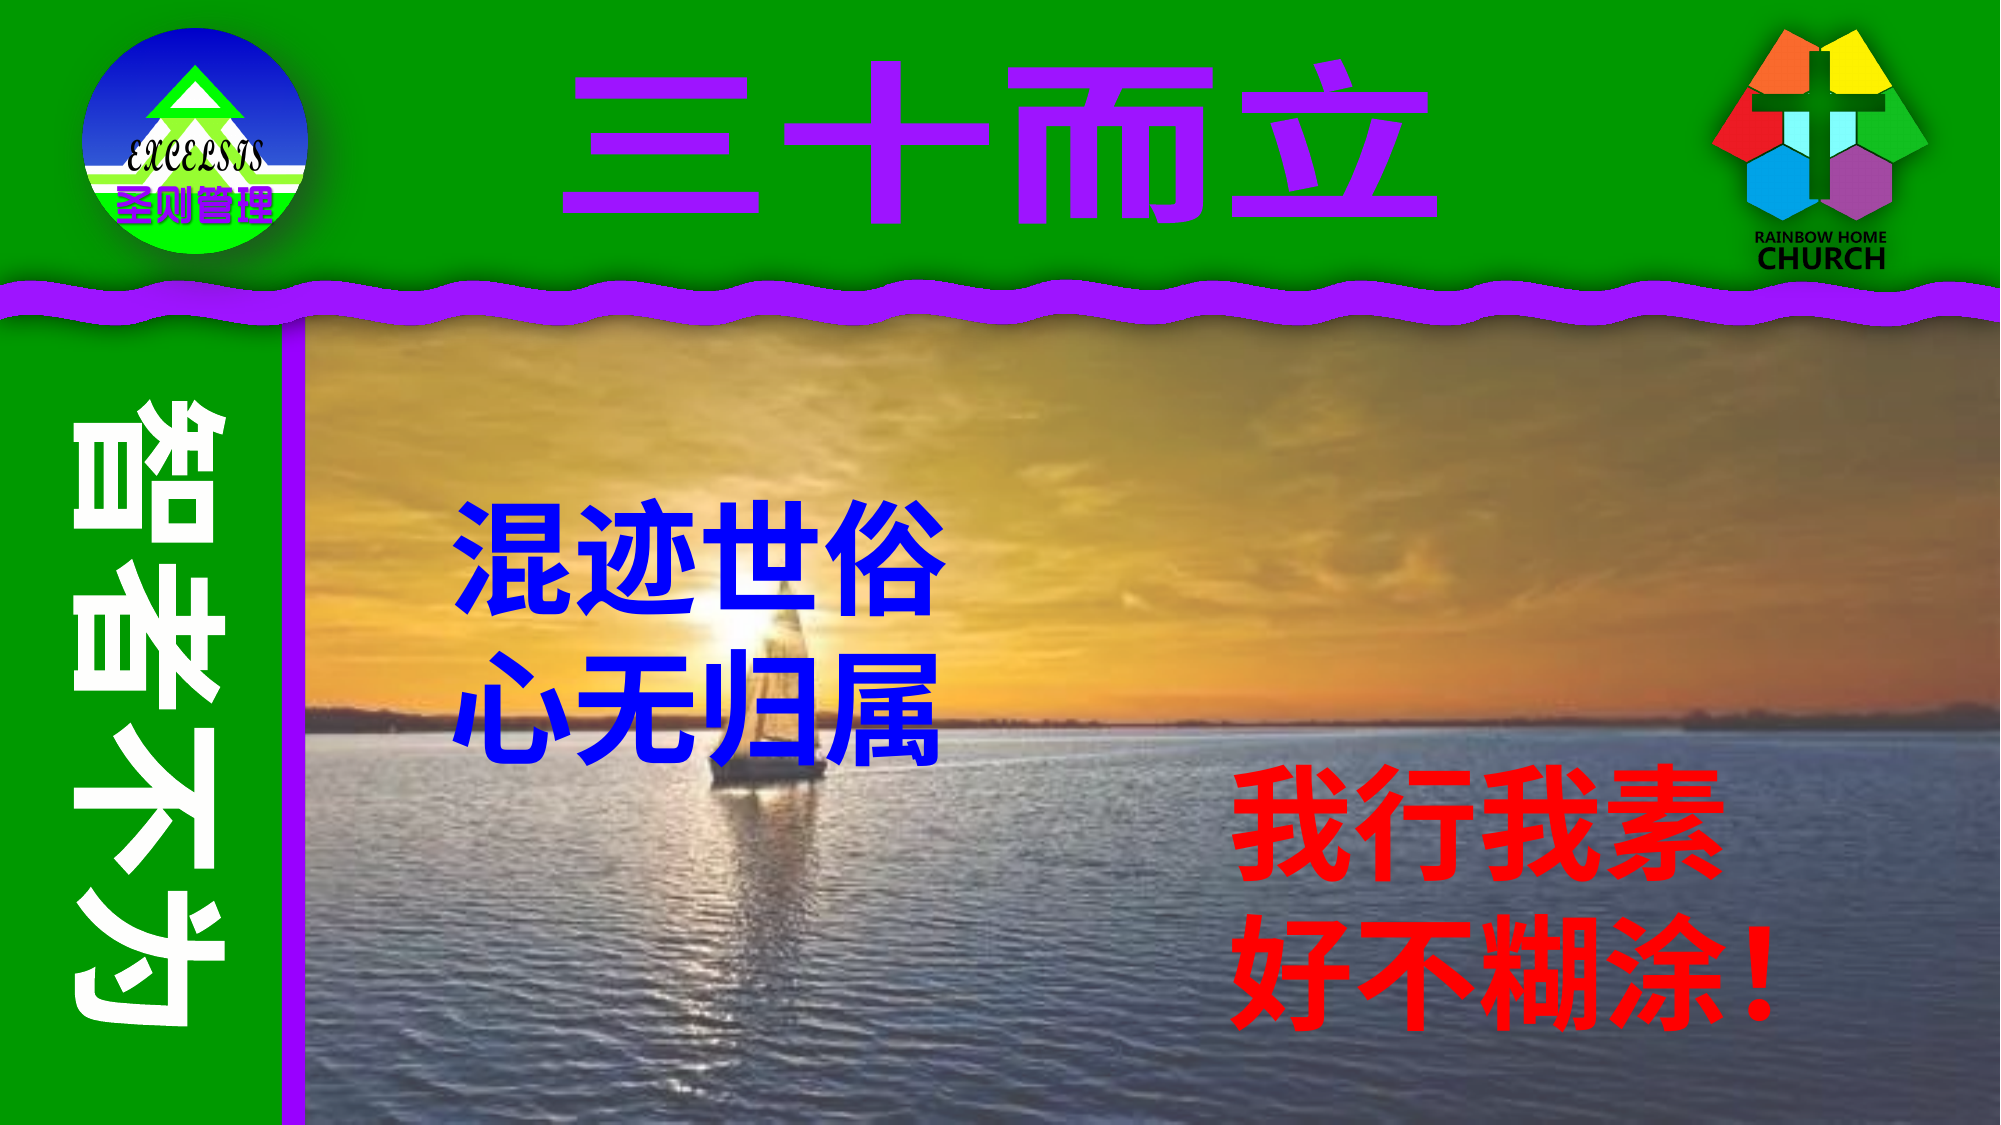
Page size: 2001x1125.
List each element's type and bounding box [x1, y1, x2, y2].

text_box [0, 0, 2000, 1125]
